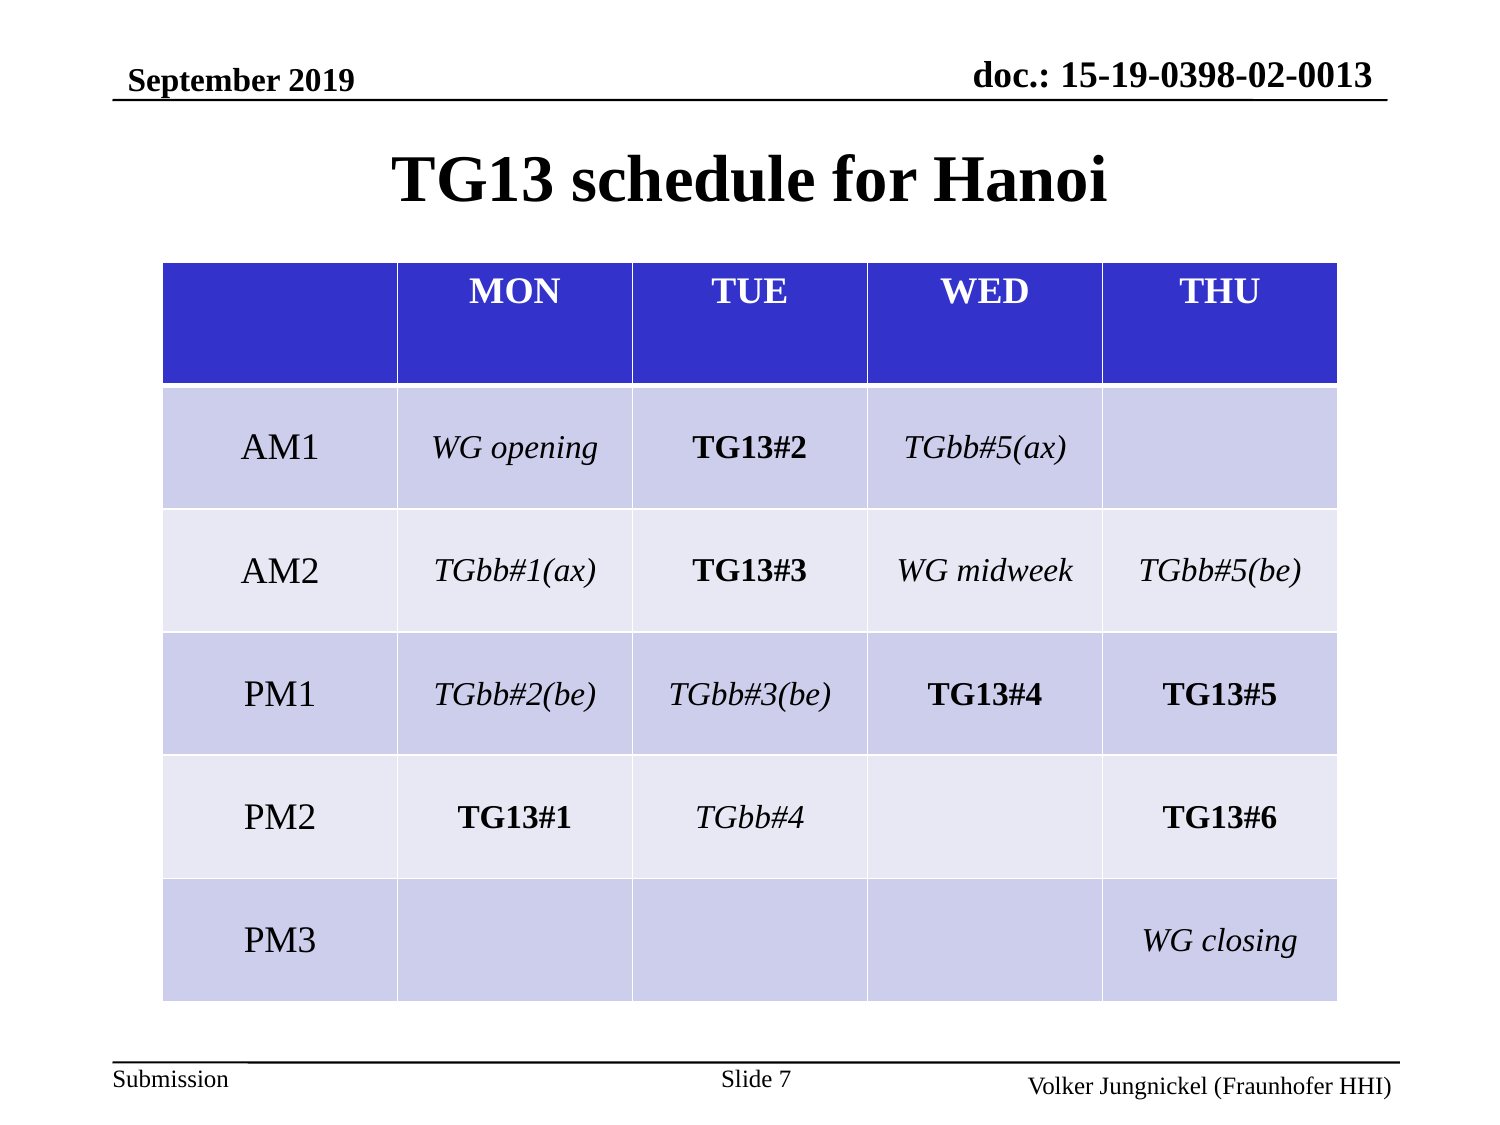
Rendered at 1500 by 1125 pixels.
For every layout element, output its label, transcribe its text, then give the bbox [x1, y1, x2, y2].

text_box TG13 schedule for Hanoi [112, 87, 1388, 263]
table_header THU [1103, 263, 1337, 383]
footer Volker Jungnickel (Fraunhofer HHI) [1012, 1062, 1439, 1100]
table_cell TGbb#5(ax) [868, 388, 1102, 508]
table_cell TGbb#4 [633, 756, 867, 878]
table_cell TG13#1 [398, 756, 632, 878]
table_cell PM2 [163, 756, 397, 878]
table_cell [868, 879, 1102, 1001]
table_cell PM3 [163, 879, 397, 1001]
table_cell AM1 [163, 388, 397, 508]
table_cell [1103, 388, 1337, 508]
table_cell TG13#3 [633, 510, 867, 631]
table_cell [398, 879, 632, 1001]
table_cell TG13#2 [633, 388, 867, 508]
table_cell TG13#5 [1103, 633, 1337, 754]
table_header MON [398, 263, 632, 383]
table_cell TGbb#5(be) [1103, 510, 1337, 631]
table_cell WG opening [398, 388, 632, 508]
table_cell WG closing [1103, 879, 1337, 1001]
table_cell TGbb#3(be) [633, 633, 867, 754]
table_cell PM1 [163, 633, 397, 754]
table_cell TG13#4 [868, 633, 1102, 754]
table_header [163, 263, 397, 383]
table_header WED [868, 263, 1102, 383]
table_header TUE [633, 263, 867, 383]
table_cell WG midweek [868, 510, 1102, 631]
table_cell TG13#6 [1103, 756, 1337, 878]
table_cell AM2 [163, 510, 397, 631]
table_cell TGbb#1(ax) [398, 510, 632, 631]
table_cell TGbb#2(be) [398, 633, 632, 754]
table_cell [633, 879, 867, 1001]
text_box September 2019 [112, 50, 425, 147]
slide_number Slide 7 [712, 1061, 800, 1093]
table_cell [868, 756, 1102, 878]
